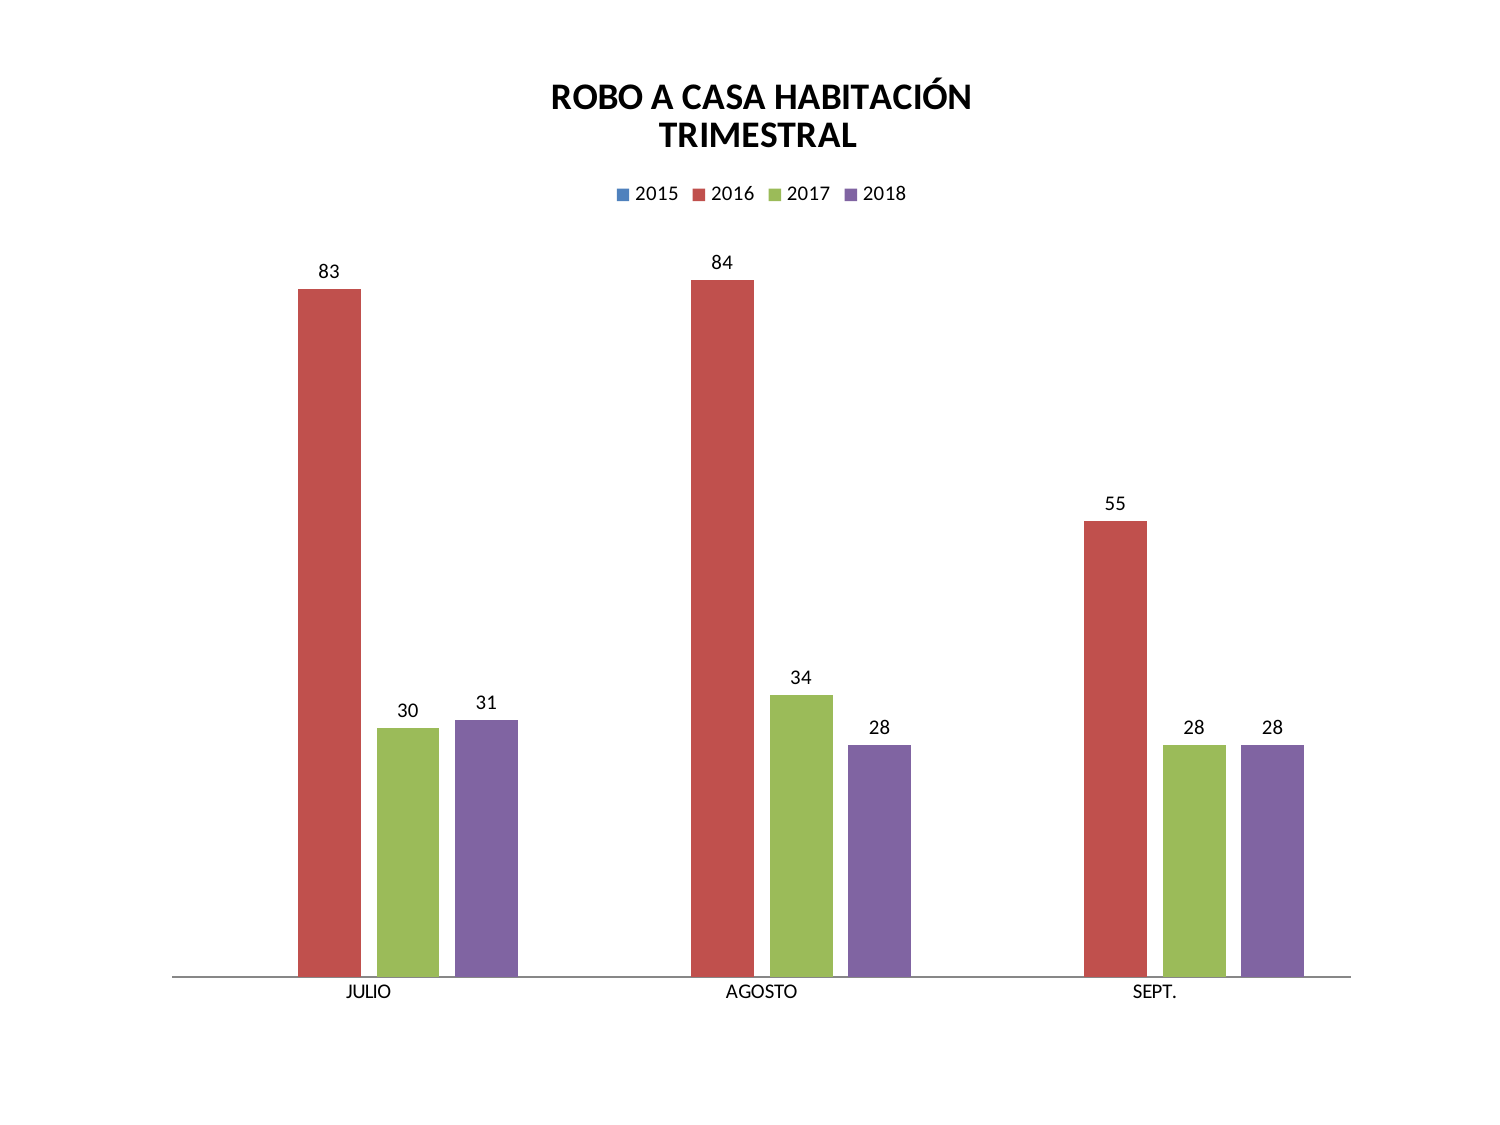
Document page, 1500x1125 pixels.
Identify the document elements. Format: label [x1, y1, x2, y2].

chart [147, 42, 1377, 1024]
